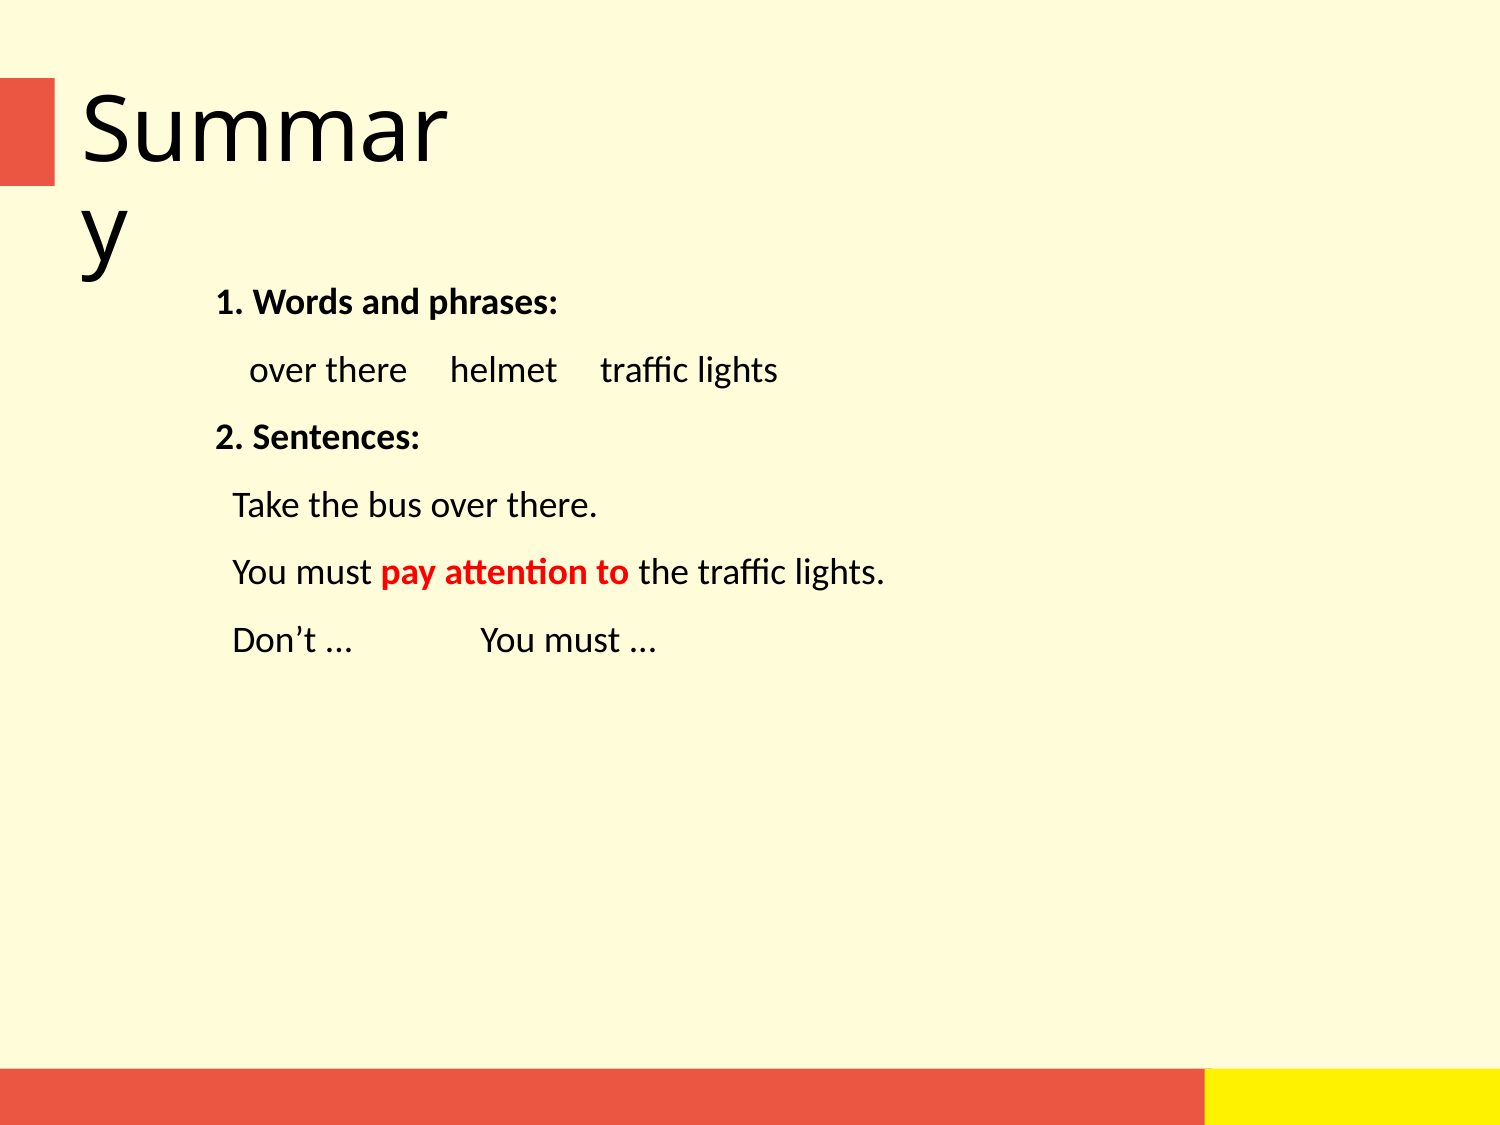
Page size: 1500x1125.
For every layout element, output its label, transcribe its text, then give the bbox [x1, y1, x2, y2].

list 1. Words and phrases: over there helmet traffic lights 2. Sentences: Take the bus over there. You must pay attention to the traffic lights. Don’t ... You must ... [200, 247, 1331, 929]
title Summary [66, 75, 487, 217]
